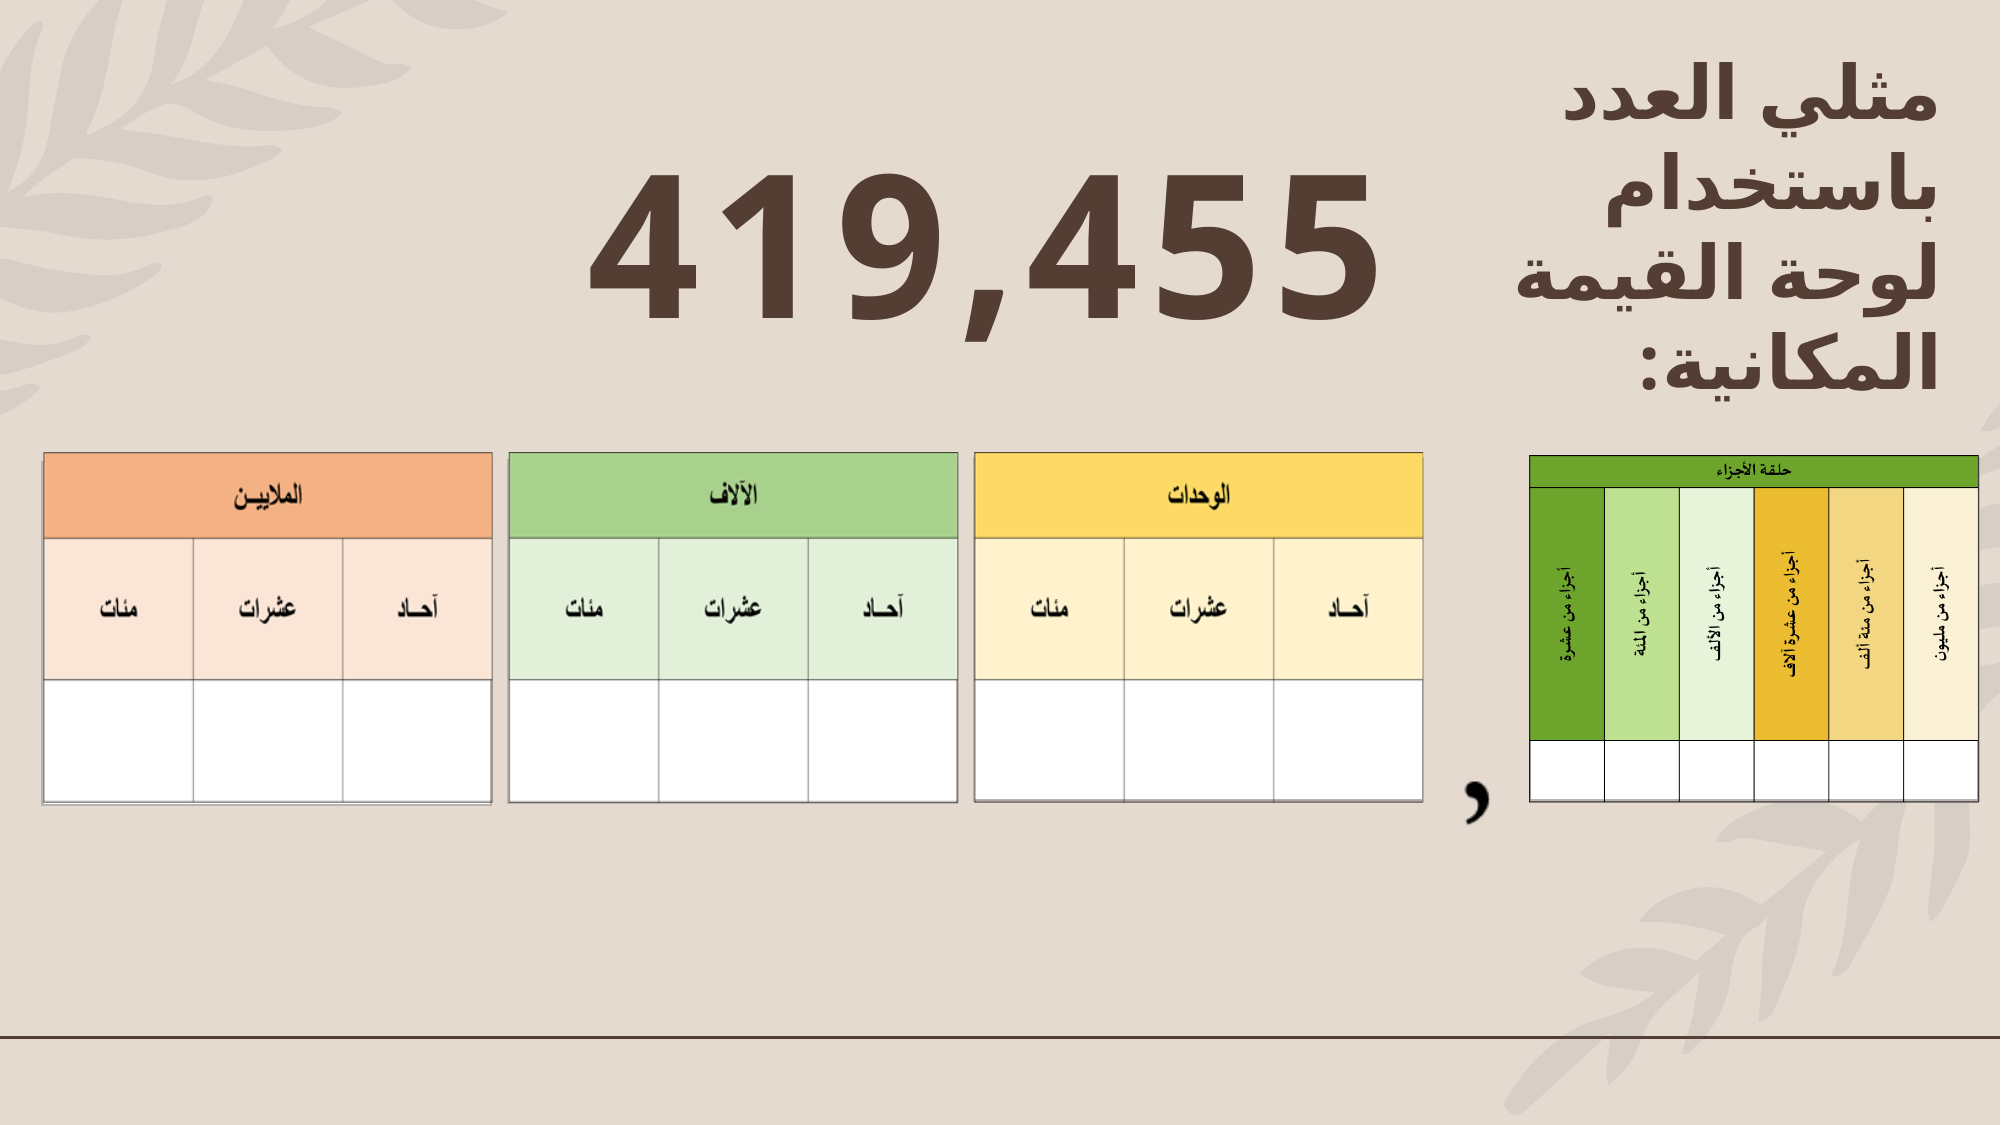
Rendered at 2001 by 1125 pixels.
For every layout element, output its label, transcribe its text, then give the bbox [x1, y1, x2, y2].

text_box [33, 452, 1424, 805]
picture [1423, 754, 1521, 851]
text_box 419,455 [446, 110, 1455, 366]
text_box مثلي العدد باستخدام لوحة القيمة المكانية: [1455, 36, 1957, 412]
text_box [1529, 452, 1979, 803]
